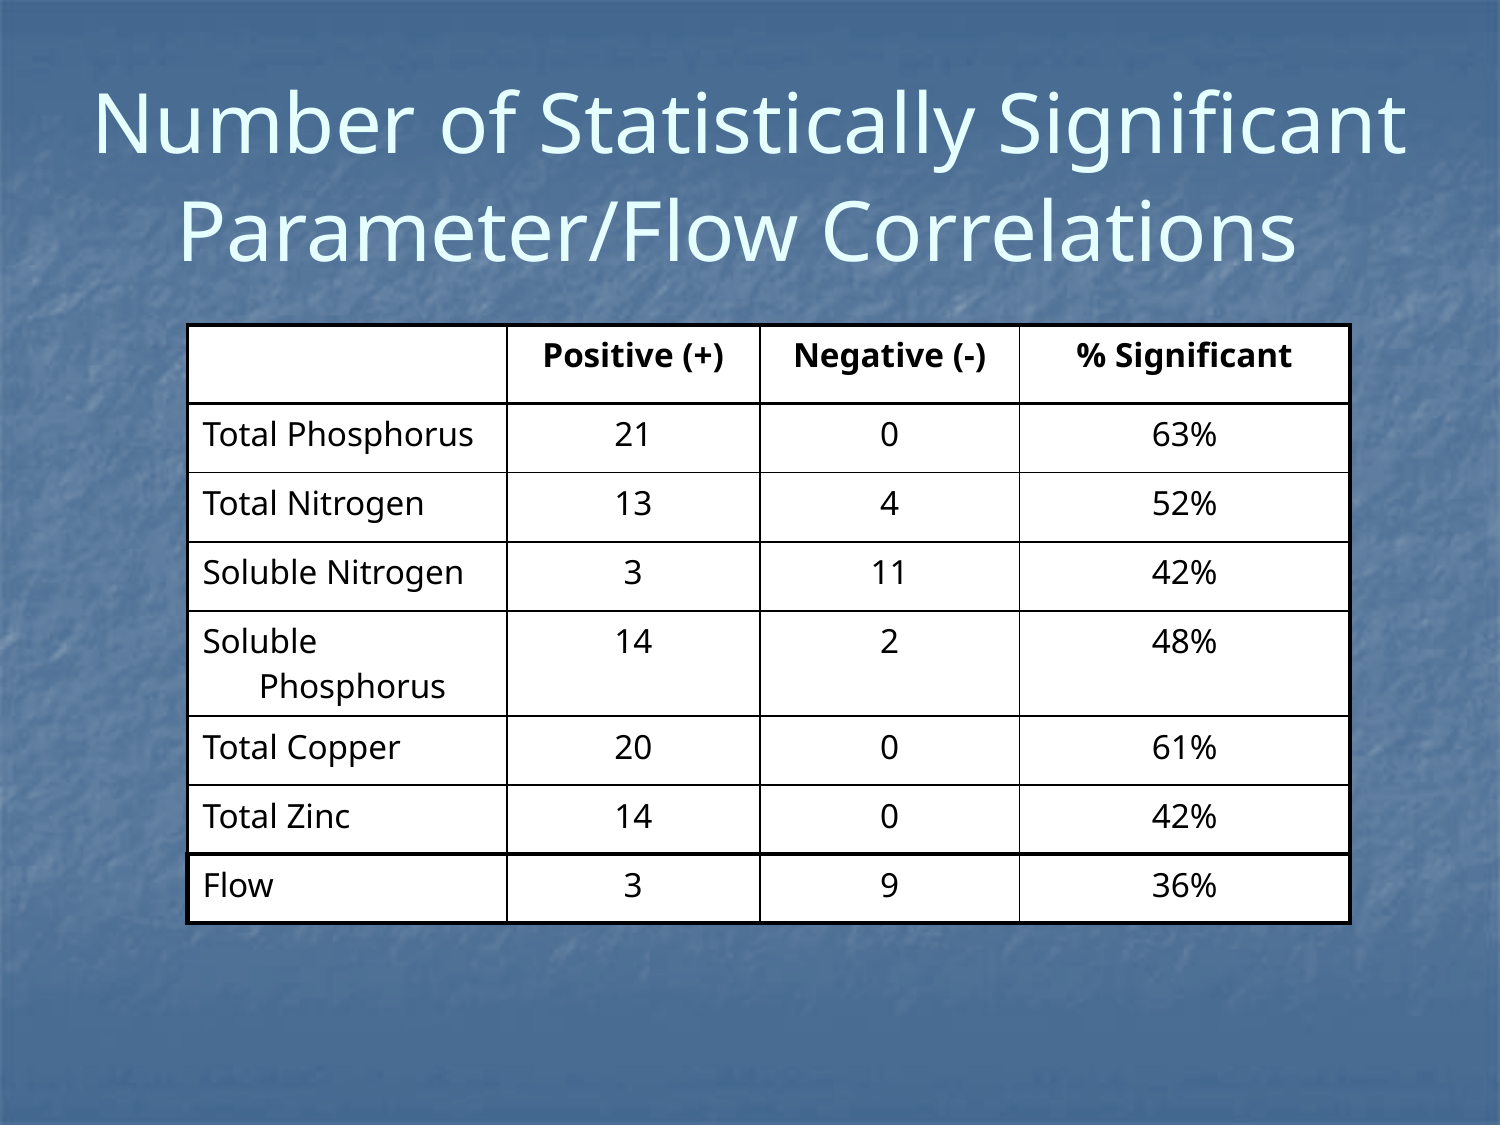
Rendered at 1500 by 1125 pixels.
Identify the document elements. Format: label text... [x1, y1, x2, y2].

table_cell 0 [761, 717, 1019, 784]
table_cell 2 [761, 612, 1019, 715]
table_header Negative (-) [761, 327, 1019, 402]
table_cell 3 [508, 856, 759, 921]
title Number of Statistically Significant Parameter/Flow Correlations [75, 62, 1425, 288]
table_cell 14 [508, 786, 759, 852]
table_cell 61% [1020, 717, 1348, 784]
table_cell 52% [1020, 473, 1348, 541]
table_cell Soluble Nitrogen [189, 543, 506, 610]
table_cell Total Nitrogen [189, 473, 506, 541]
table_cell 63% [1020, 405, 1348, 472]
table_cell Total Copper [189, 717, 506, 784]
table_cell 20 [508, 717, 759, 784]
table_cell 13 [508, 473, 759, 541]
table_cell 3 [508, 543, 759, 610]
table_cell 42% [1020, 786, 1348, 852]
table_cell 9 [761, 856, 1019, 921]
table_cell Total Phosphorus [189, 405, 506, 472]
table_cell 36% [1020, 856, 1348, 921]
table_cell 0 [761, 405, 1019, 472]
table_cell 21 [508, 405, 759, 472]
table_header [189, 327, 506, 402]
table_header % Significant [1020, 327, 1348, 402]
table_cell 48% [1020, 612, 1348, 715]
table_cell Soluble Phosphorus [189, 612, 506, 715]
table_cell Flow [190, 856, 506, 921]
table_cell 14 [508, 612, 759, 715]
table_cell 0 [761, 786, 1019, 852]
table_header Positive (+) [508, 327, 759, 402]
table_cell 11 [761, 543, 1019, 610]
table_cell Total Zinc [189, 786, 506, 852]
table_cell 4 [761, 473, 1019, 541]
table_cell 42% [1020, 543, 1348, 610]
